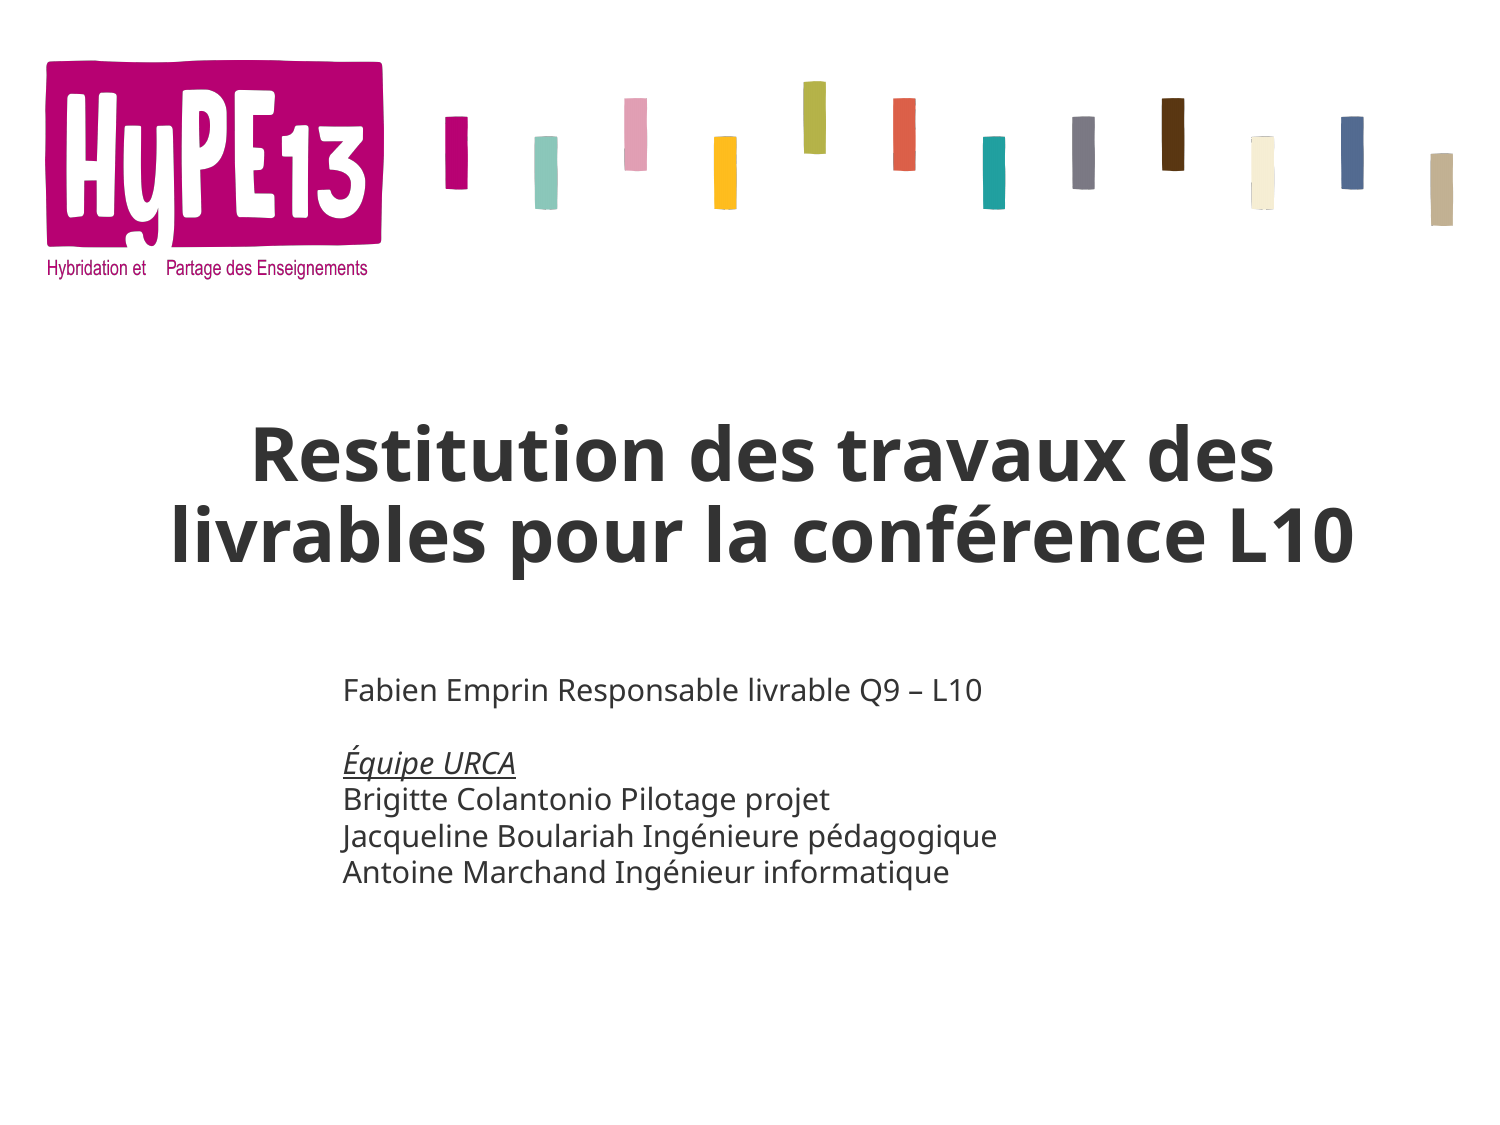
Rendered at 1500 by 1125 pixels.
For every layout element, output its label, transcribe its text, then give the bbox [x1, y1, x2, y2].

picture [443, 81, 1455, 226]
picture [45, 60, 384, 287]
title Restitution des travaux des livrables pour la conférence L10 [144, 310, 1382, 586]
subtitle Fabien Emprin Responsable livrable Q9 – L10 Équipe URCA Brigitte Colantonio Pilotage projet Jacqueline Boulariah Ingénieure pédagogique Antoine Marchand Ingénieur informatique [327, 667, 1107, 907]
